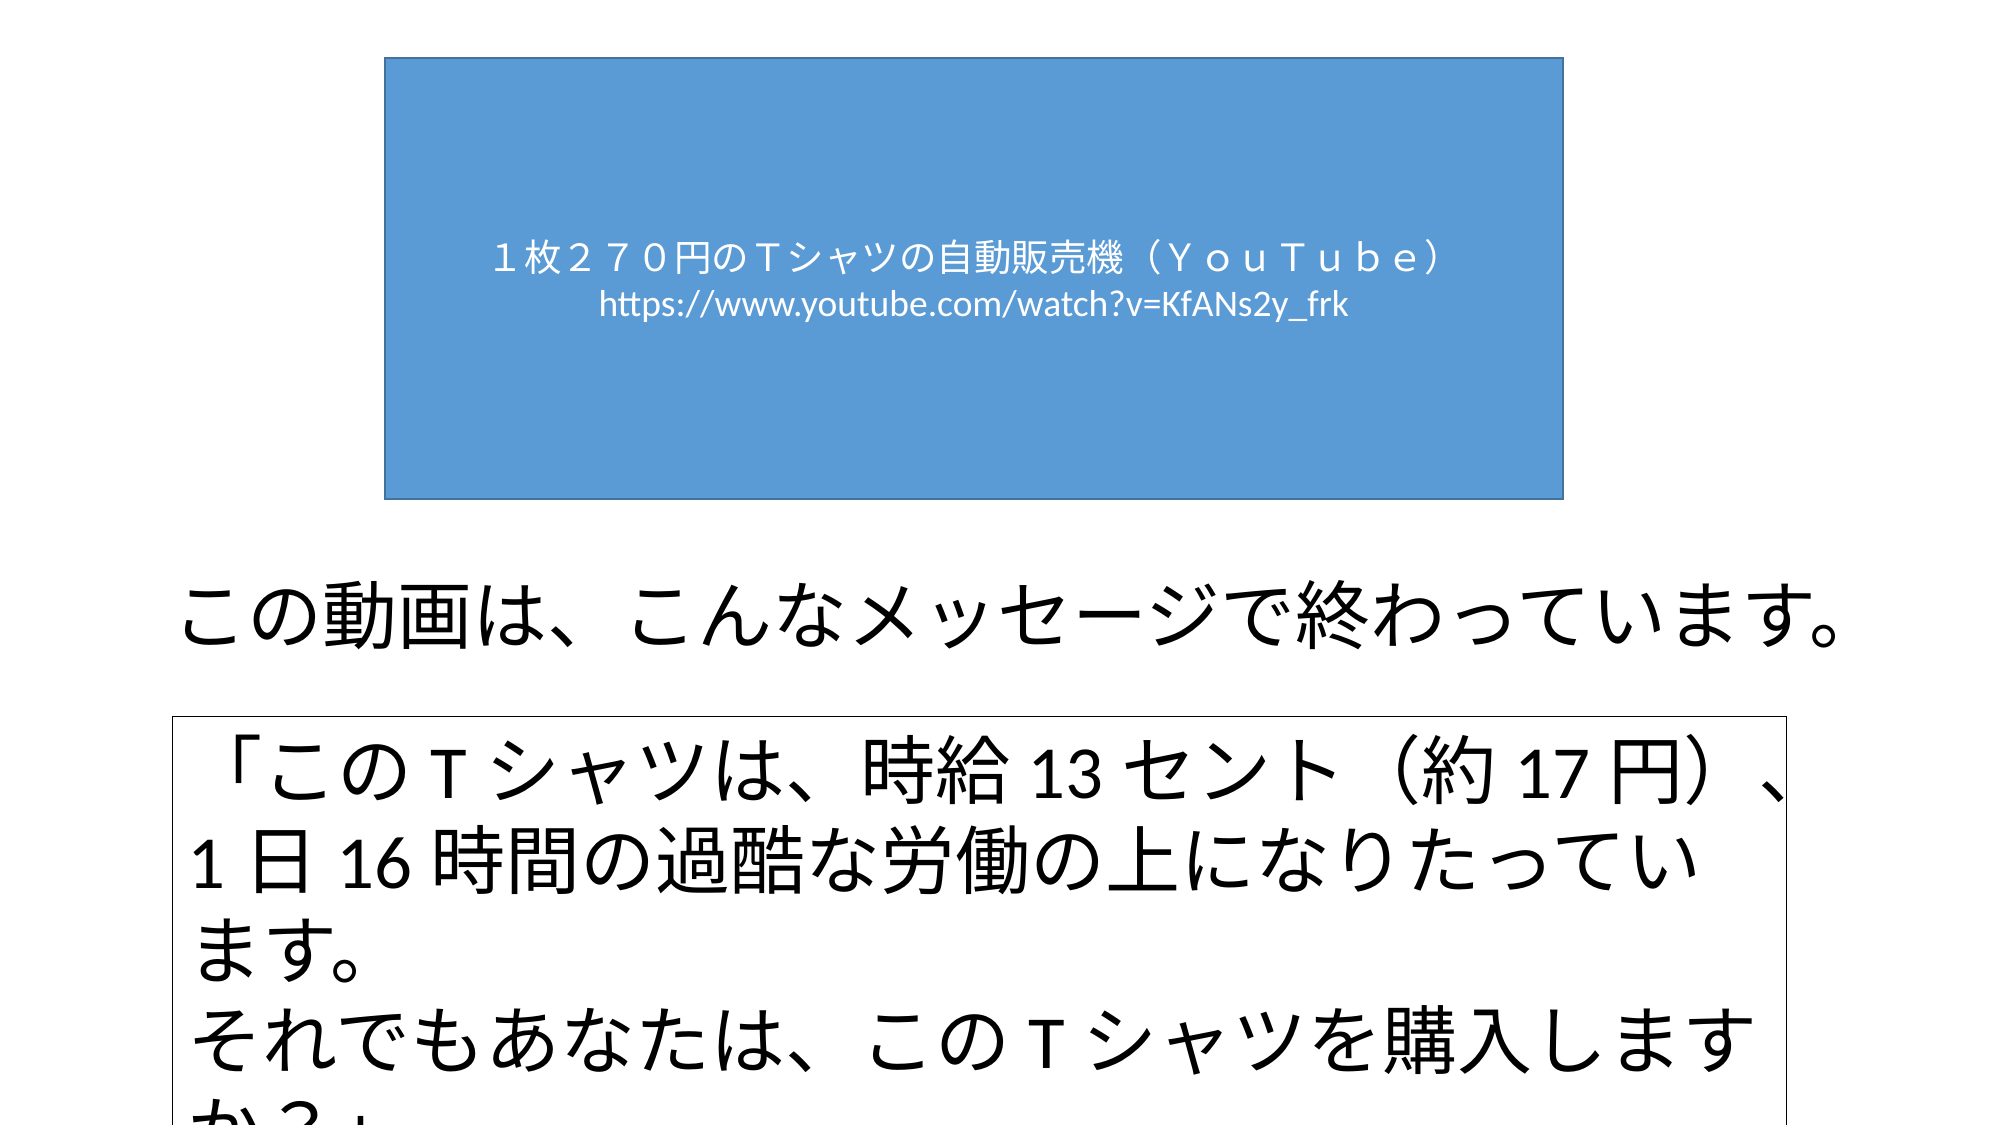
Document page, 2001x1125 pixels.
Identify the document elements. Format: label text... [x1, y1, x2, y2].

text_box １枚２７０円のＴシャツの自動販売機（ＹｏｕＴｕｂｅ） https://www.youtube.com/watch?v=KfANs2y_frk [384, 57, 1564, 500]
text_box この動画は、こんなメッセージで終わっています。 [157, 560, 1899, 666]
text_box 「このTシャツは、時給13セント（約17円）、 1日16時間の過酷な労働の上になりたっています。 それでもあなたは、このTシャツを購入しますか？」 [172, 716, 1787, 1125]
